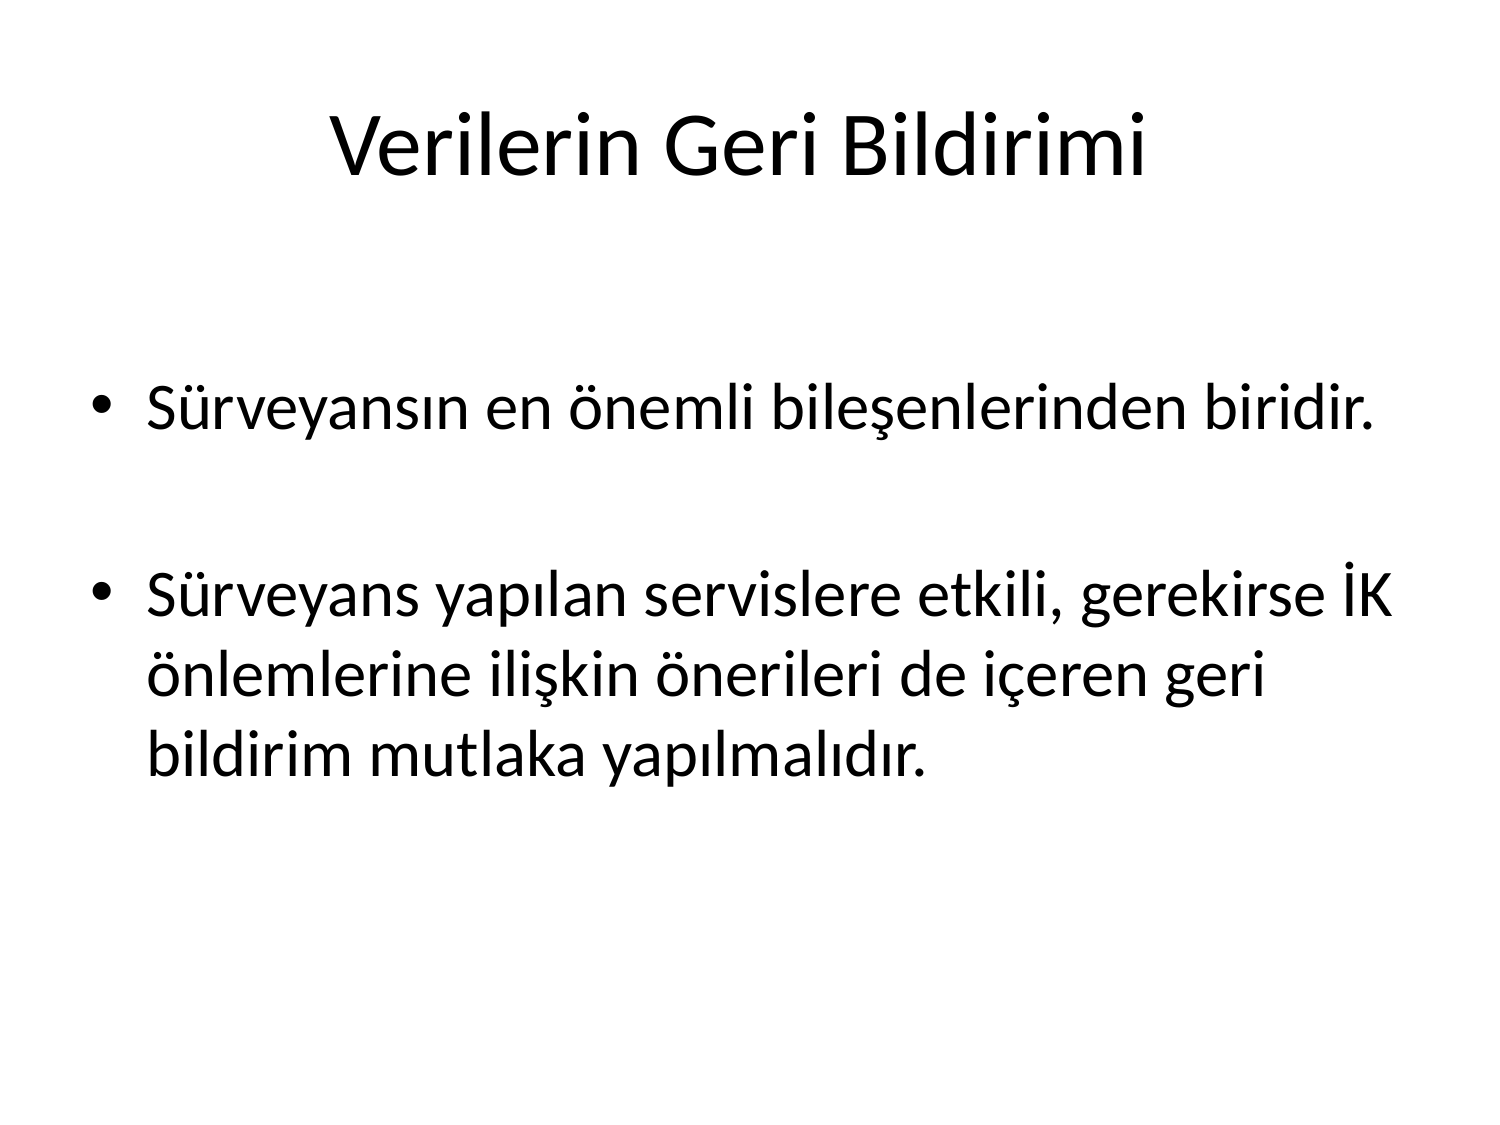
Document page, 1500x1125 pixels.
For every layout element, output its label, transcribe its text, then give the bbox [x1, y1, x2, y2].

list Sürveyansın en önemli bileşenlerinden biridir. Sürveyans yapılan servislere etkili, gerekirse İK önlemlerine ilişkin önerileri de içeren geri bildirim mutlaka yapılmalıdır. [75, 262, 1425, 1005]
title Verilerin Geri Bildirimi [75, 45, 1425, 233]
